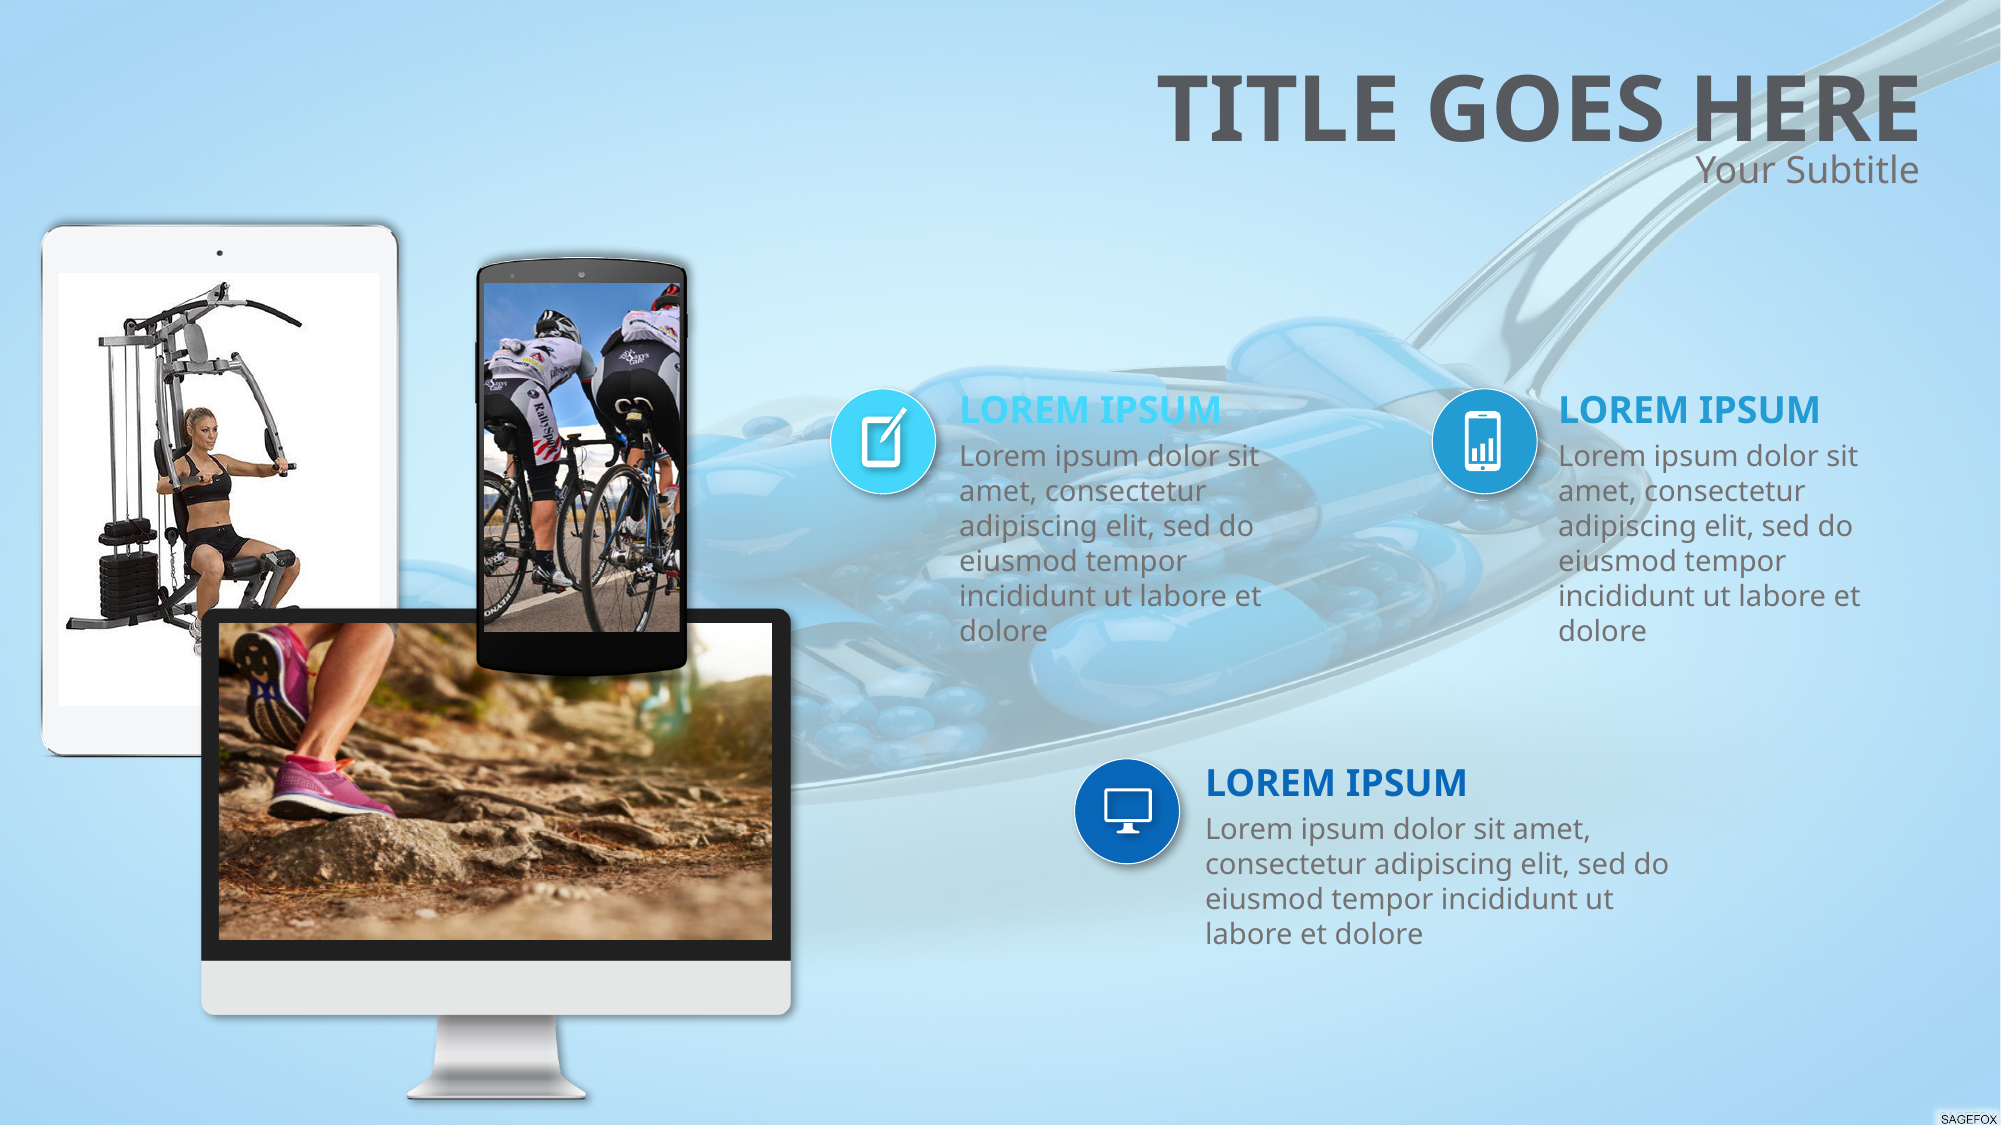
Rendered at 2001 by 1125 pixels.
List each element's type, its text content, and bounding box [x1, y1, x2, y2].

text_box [1035, 42, 1939, 199]
text_box [829, 387, 937, 495]
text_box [1464, 411, 1501, 472]
picture [0, 205, 815, 1124]
text_box LOREM IPSUM Lorem ipsum dolor sit amet, consectetur adipiscing elit, sed do eiusmod tempor incididunt ut labore et dolore [1194, 754, 1705, 955]
text_box [1431, 387, 1539, 495]
picture [1938, 1114, 1999, 1125]
text_box [861, 407, 907, 468]
text_box LOREM IPSUM Lorem ipsum dolor sit amet, consectetur adipiscing elit, sed do eiusmod tempor incididunt ut labore et dolore [1548, 381, 1894, 653]
text_box [1073, 757, 1181, 865]
text_box LOREM IPSUM Lorem ipsum dolor sit amet, consectetur adipiscing elit, sed do eiusmod tempor incididunt ut labore et dolore [949, 381, 1295, 653]
text_box [1104, 788, 1152, 834]
